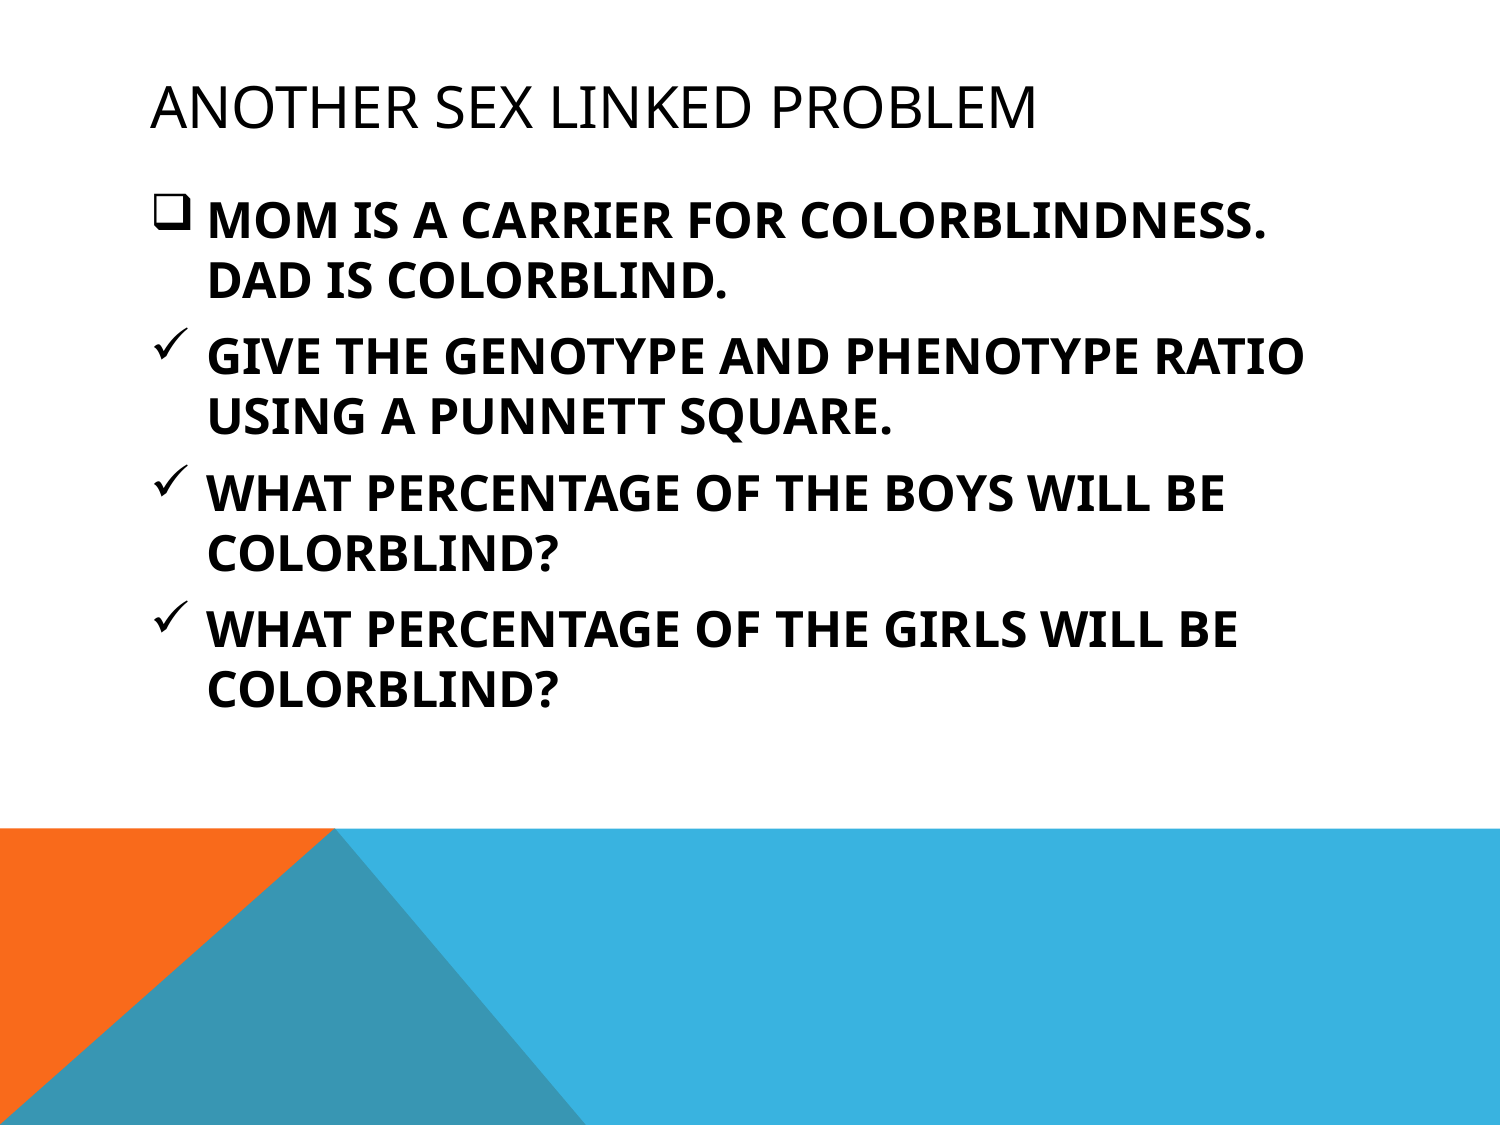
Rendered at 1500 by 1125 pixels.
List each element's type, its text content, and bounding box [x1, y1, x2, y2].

title Another sex linked problem [135, 60, 1369, 150]
list MOM IS A CARRIER FOR COLORBLINDNESS. DAD IS COLORBLIND. GIVE THE GENOTYPE AND PHENOTYPE RATIO USING A PUNNETT SQUARE. WHAT PERCENTAGE OF THE BOYS WILL BE COLORBLIND? WHAT PERCENTAGE OF THE GIRLS WILL BE COLORBLIND? [135, 180, 1369, 768]
